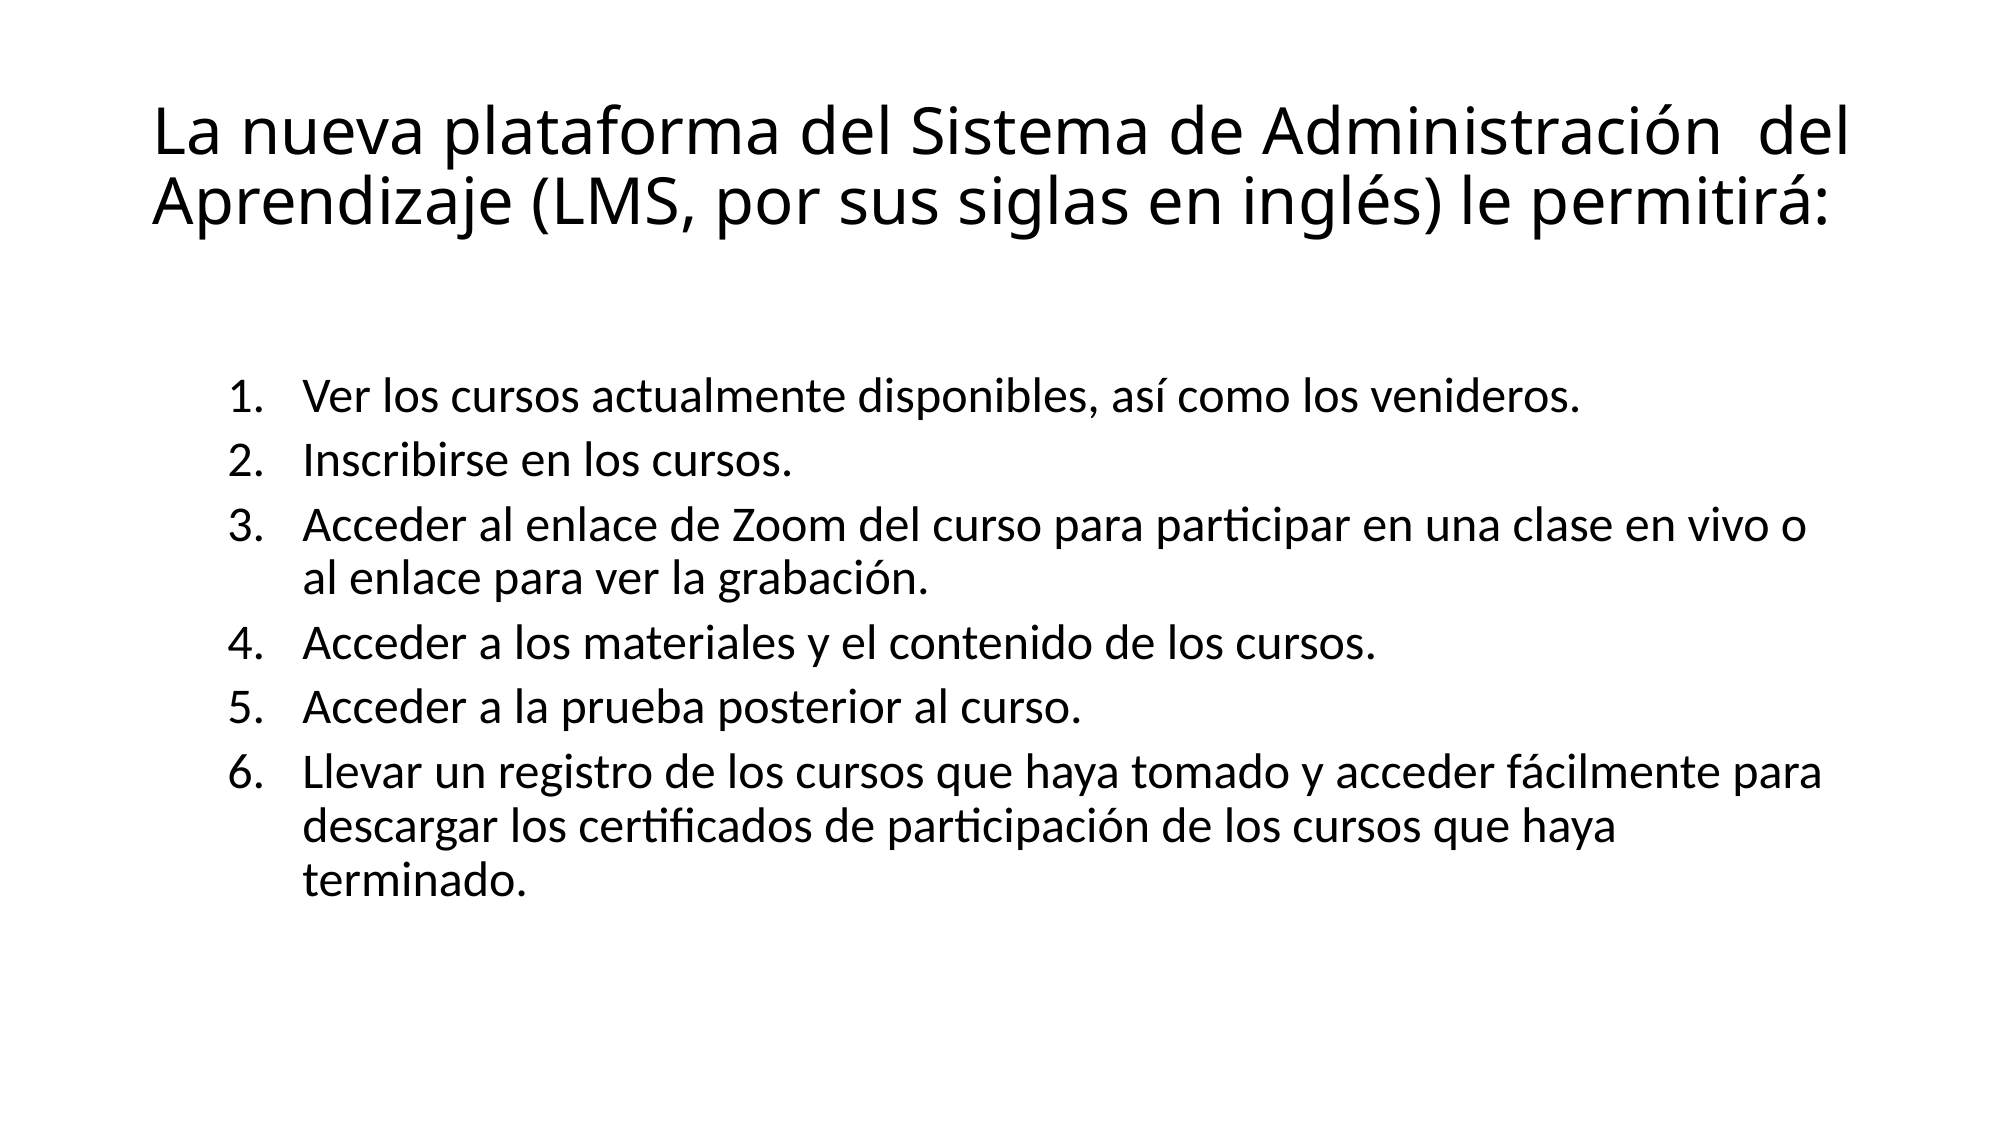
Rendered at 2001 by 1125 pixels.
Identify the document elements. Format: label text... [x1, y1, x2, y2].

title La nueva plataforma del Sistema de Administración del Aprendizaje (LMS, por sus siglas en inglés) le permitirá: [137, 59, 1890, 278]
list Ver los cursos actualmente disponibles, así como los venideros. Inscribirse en los cursos. Acceder al enlace de Zoom del curso para participar en una clase en vivo o al enlace para ver la grabación. Acceder a los materiales y el contenido de los cursos. Acceder a la prueba posterior al curso. Llevar un registro de los cursos que haya tomado y acceder fácilmente para descargar los certificados de participación de los cursos que haya terminado. [137, 361, 1863, 1076]
